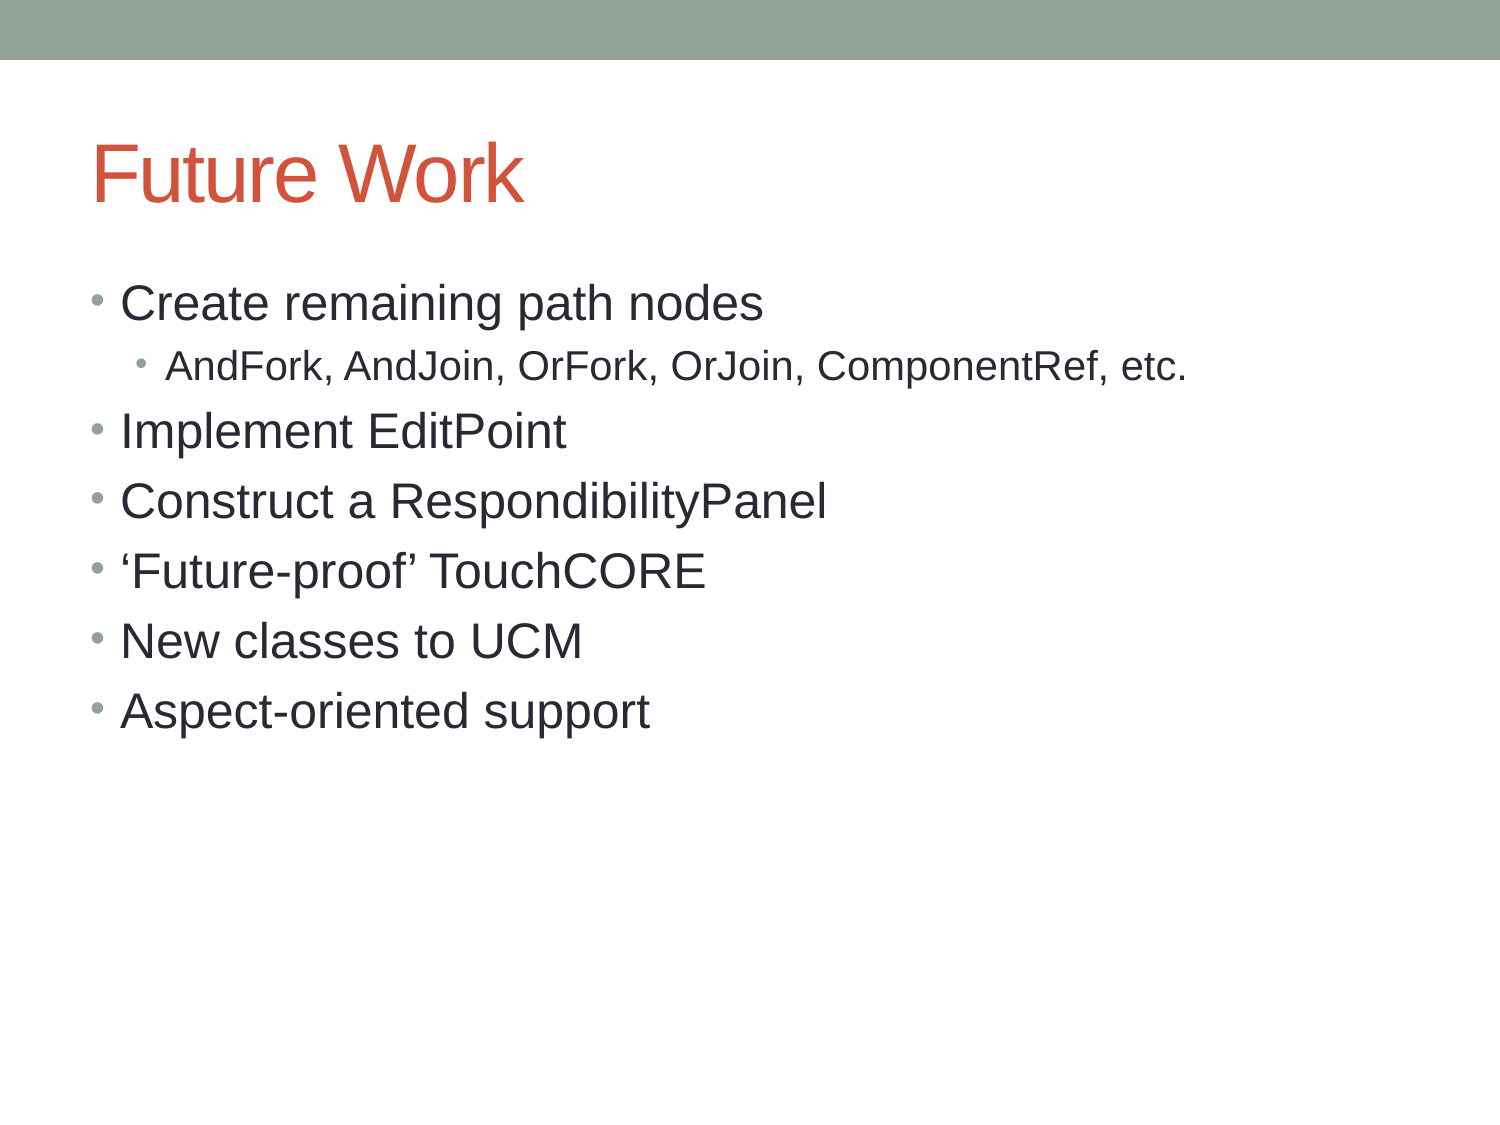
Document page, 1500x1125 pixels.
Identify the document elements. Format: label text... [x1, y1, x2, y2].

title Future Work [75, 87, 1425, 250]
list Create remaining path nodes AndFork, AndJoin, OrFork, OrJoin, ComponentRef, etc. Implement EditPoint Construct a RespondibilityPanel ‘Future-proof’ TouchCORE New classes to UCM Aspect-oriented support [75, 262, 1425, 1063]
